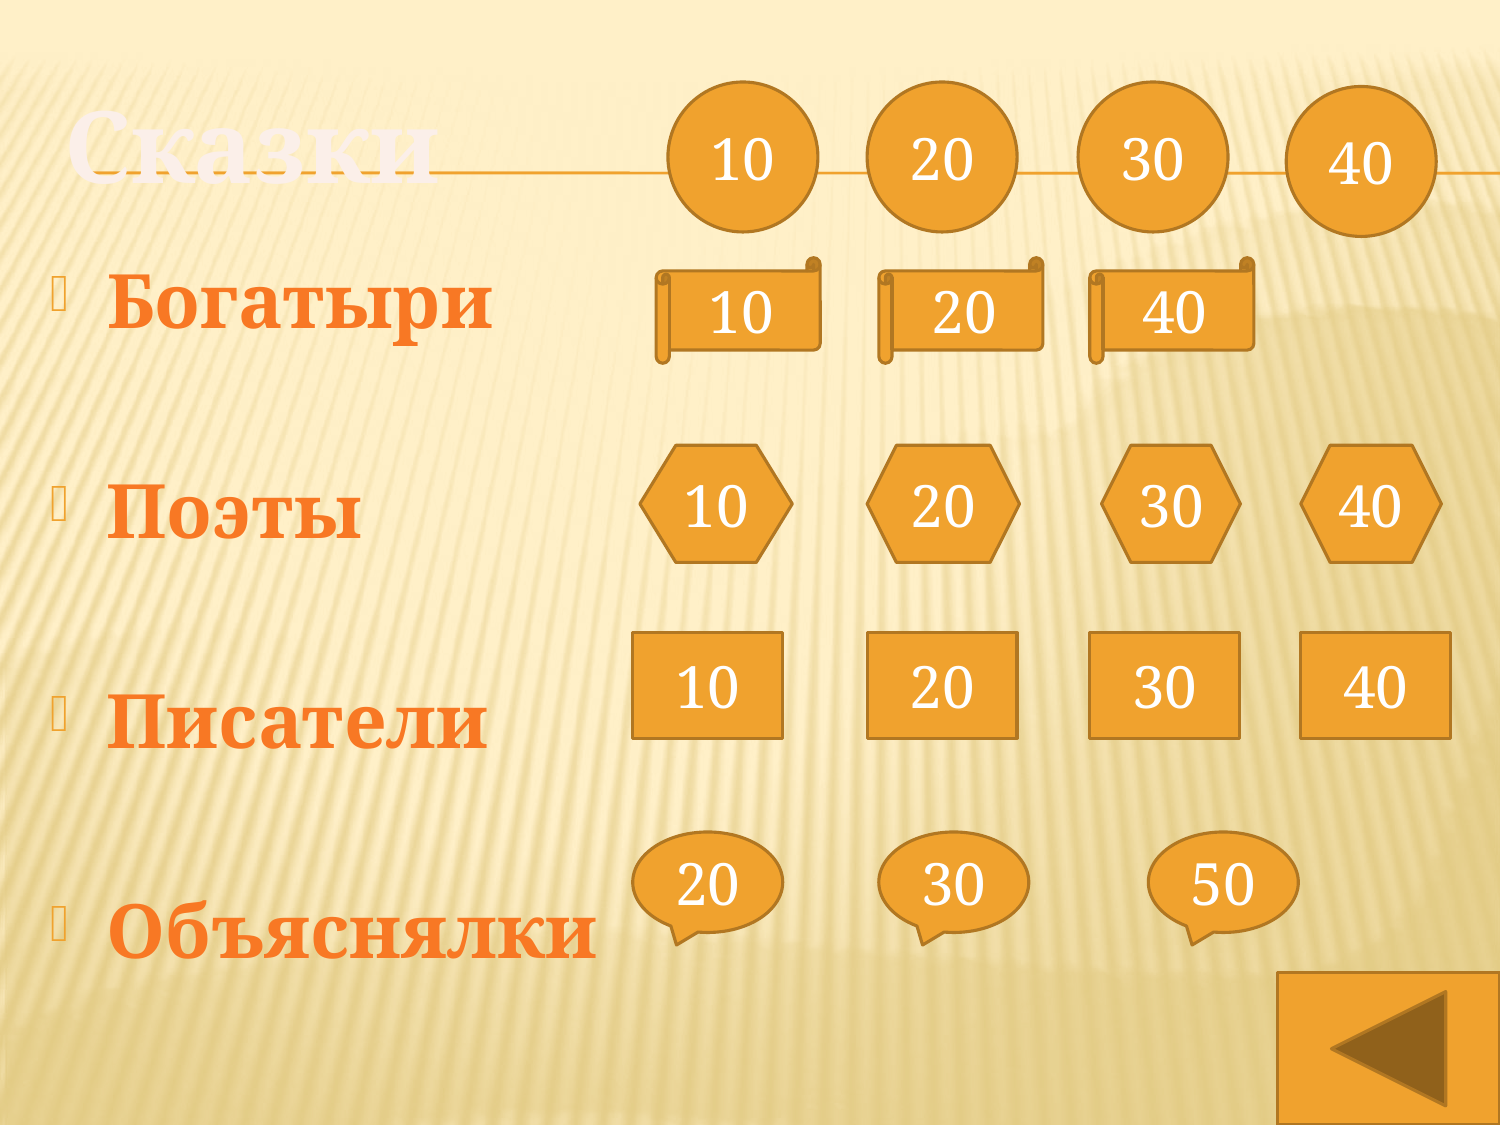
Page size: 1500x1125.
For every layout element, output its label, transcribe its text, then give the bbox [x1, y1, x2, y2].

text_box 40 [1299, 443, 1443, 564]
text_box 10 [638, 443, 794, 564]
title Сказки [50, 75, 1475, 213]
text_box 40 [1088, 256, 1256, 365]
text_box 10 [631, 631, 784, 740]
text_box 30 [1088, 631, 1241, 740]
text_box 20 [865, 80, 1019, 234]
list Богатыри Поэты Писатели Объяснялки [35, 246, 1461, 989]
text_box 40 [1299, 631, 1452, 740]
text_box 20 [865, 443, 1021, 564]
text_box 20 [877, 256, 1045, 365]
text_box 50 [1146, 830, 1300, 947]
text_box 30 [1100, 443, 1242, 564]
text_box 10 [666, 80, 820, 234]
text_box 20 [631, 830, 785, 947]
text_box 30 [1076, 80, 1230, 234]
text_box 10 [654, 256, 822, 365]
text_box [1276, 971, 1500, 1125]
text_box 20 [866, 631, 1019, 740]
text_box 40 [1284, 84, 1438, 239]
text_box 30 [877, 830, 1031, 947]
